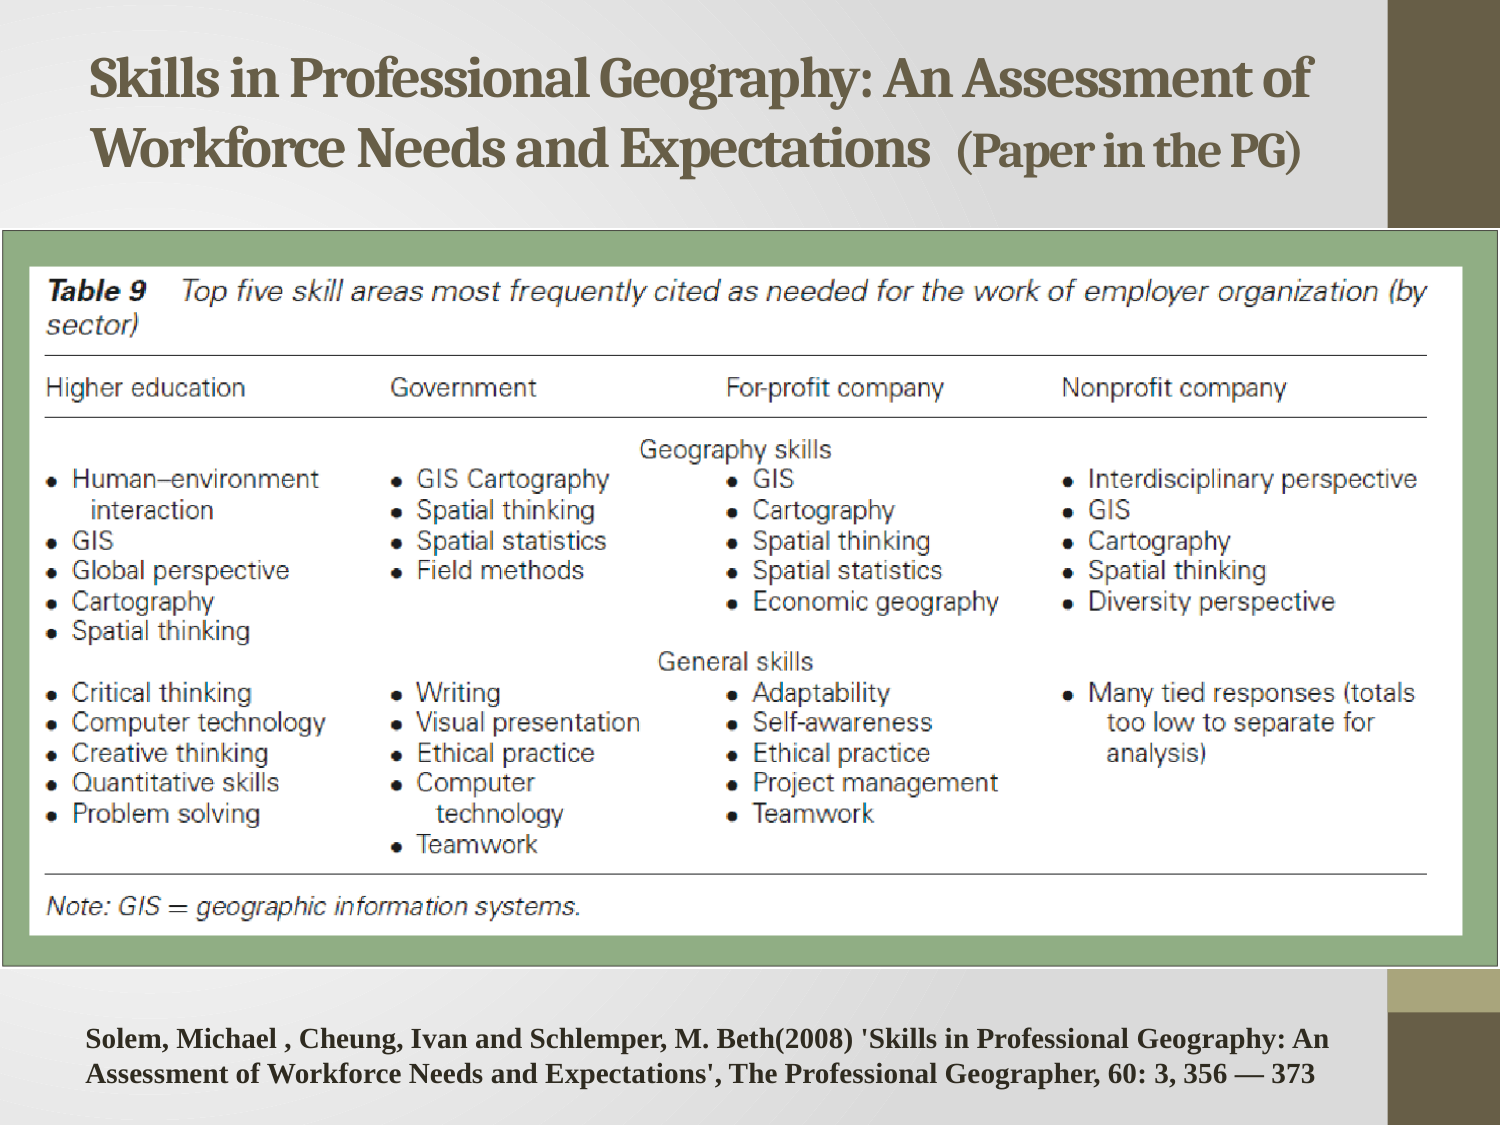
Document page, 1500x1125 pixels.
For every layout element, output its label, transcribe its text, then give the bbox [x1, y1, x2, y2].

title Skills in Professional Geography: An Assessment of Workforce Needs and Expectations (Paper in the PG) [75, 45, 1477, 220]
text_box Solem, Michael , Cheung, Ivan and Schlemper, M. Beth(2008) 'Skills in Professional Geography: An Assessment of Workforce Needs and Expectations', The Professional Geographer, 60: 3, 356 — 373 [70, 1012, 1346, 1098]
picture [0, 227, 1500, 970]
